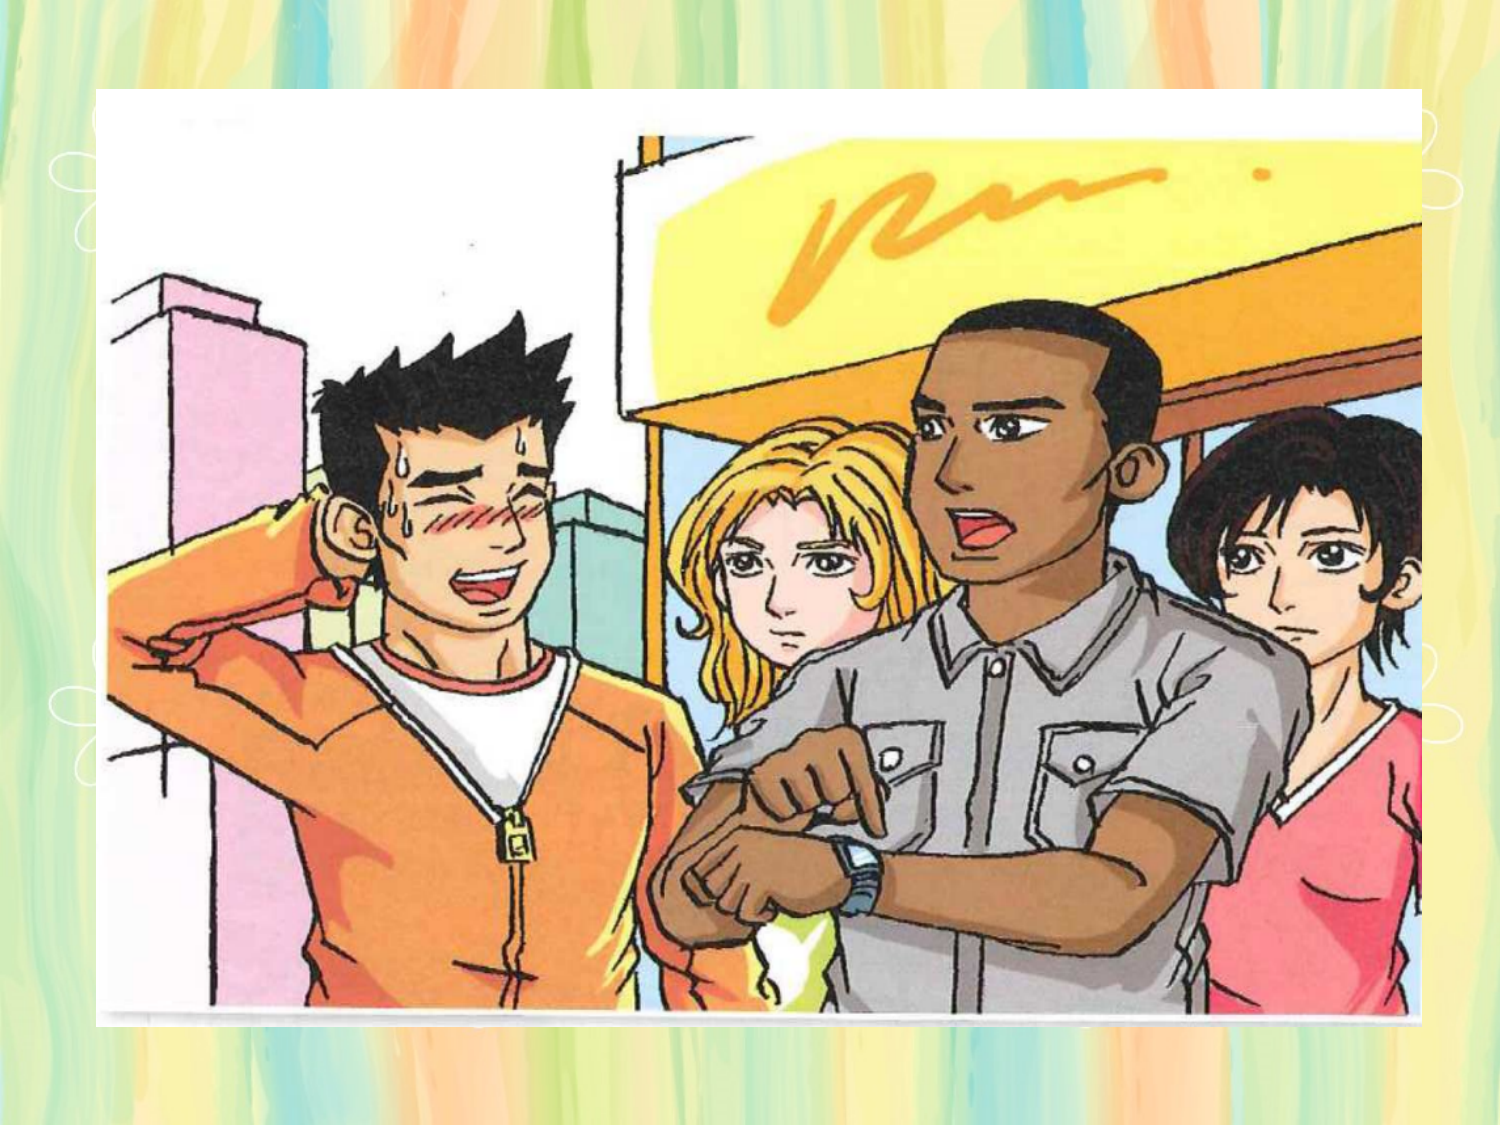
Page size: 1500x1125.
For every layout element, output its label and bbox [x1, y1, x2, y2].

list [96, 89, 1422, 1027]
picture [0, 0, 1500, 1125]
